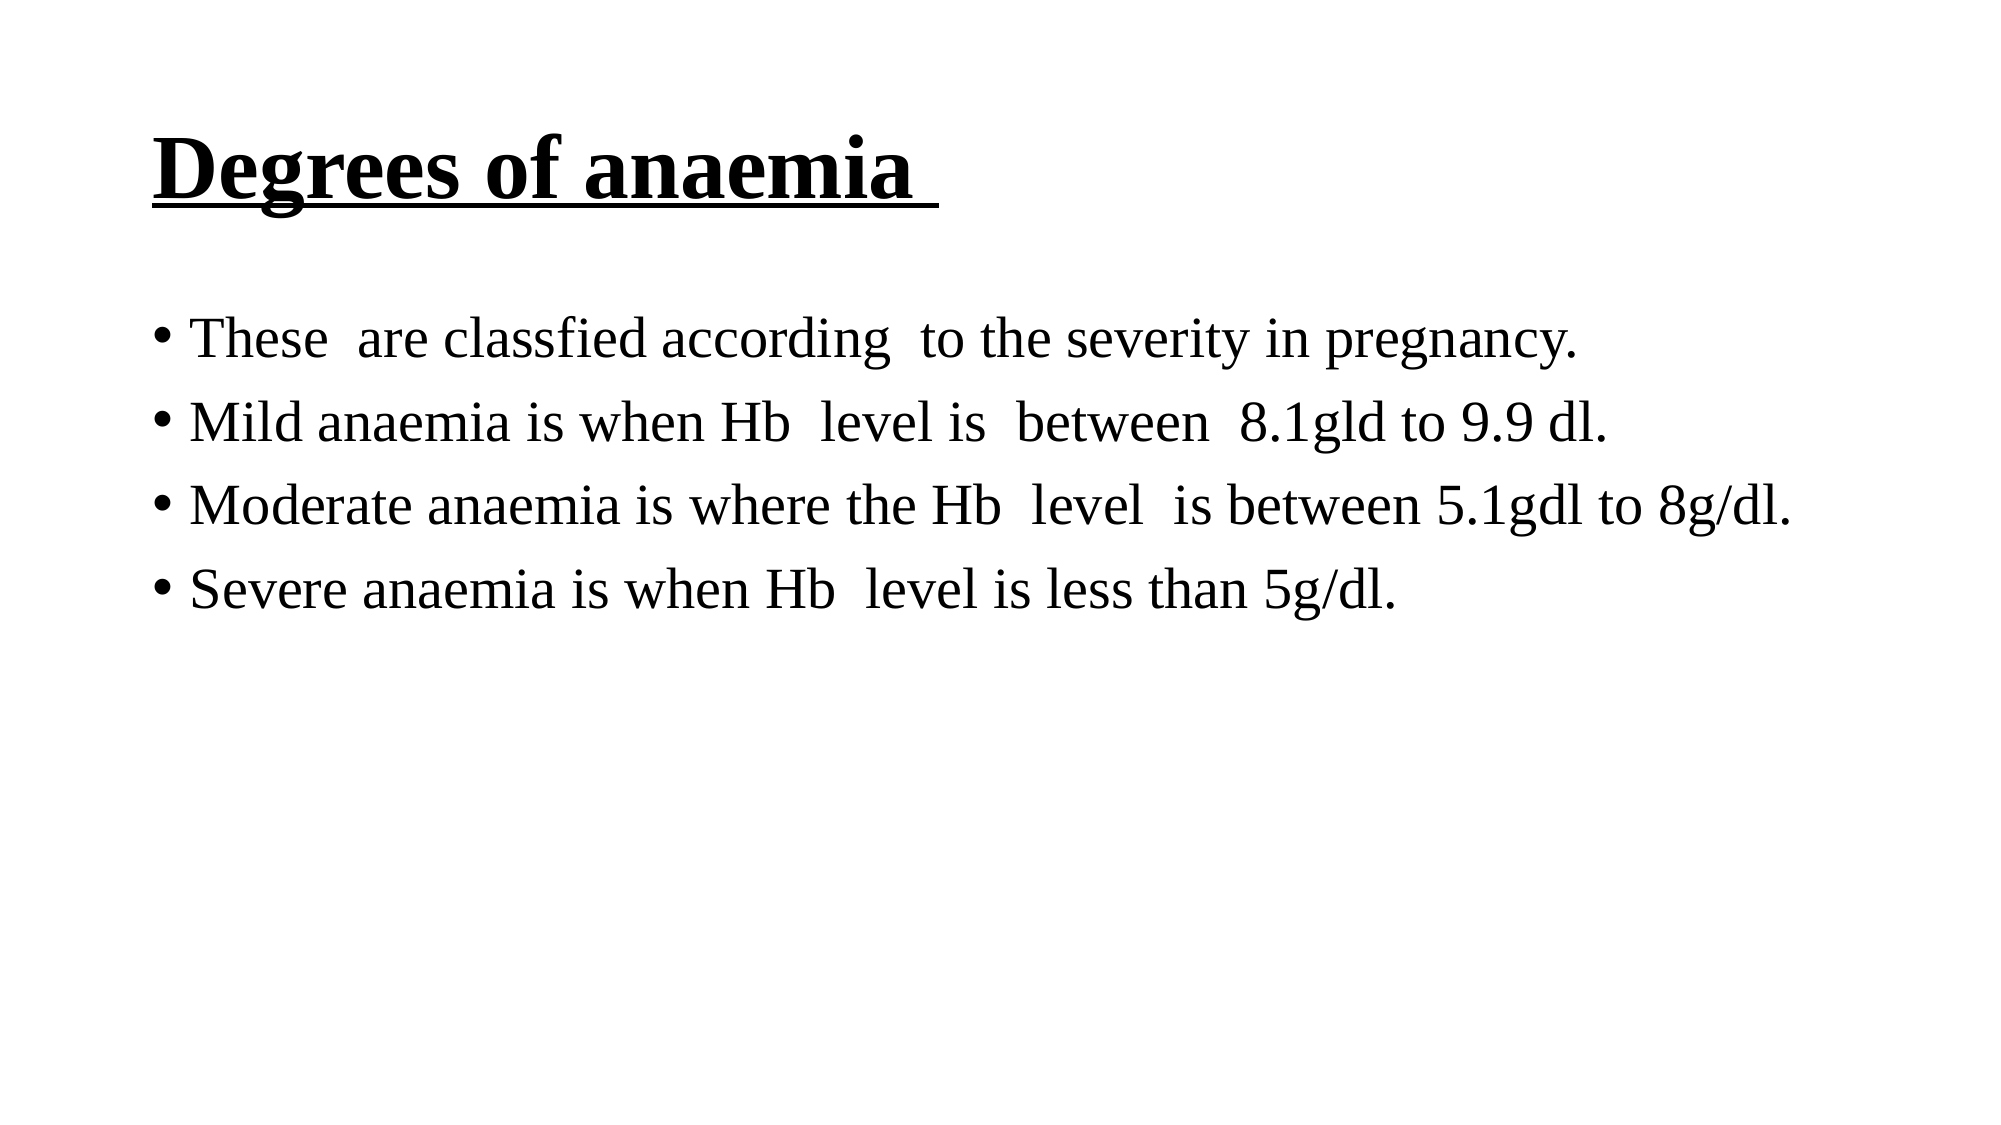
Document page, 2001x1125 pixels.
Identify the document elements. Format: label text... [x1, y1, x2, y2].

title Degrees of anaemia [137, 59, 1863, 278]
list These are classfied according to the severity in pregnancy. Mild anaemia is when Hb level is between 8.1gld to 9.9 dl. Moderate anaemia is where the Hb level is between 5.1gdl to 8g/dl. Severe anaemia is when Hb level is less than 5g/dl. [137, 299, 1863, 1014]
